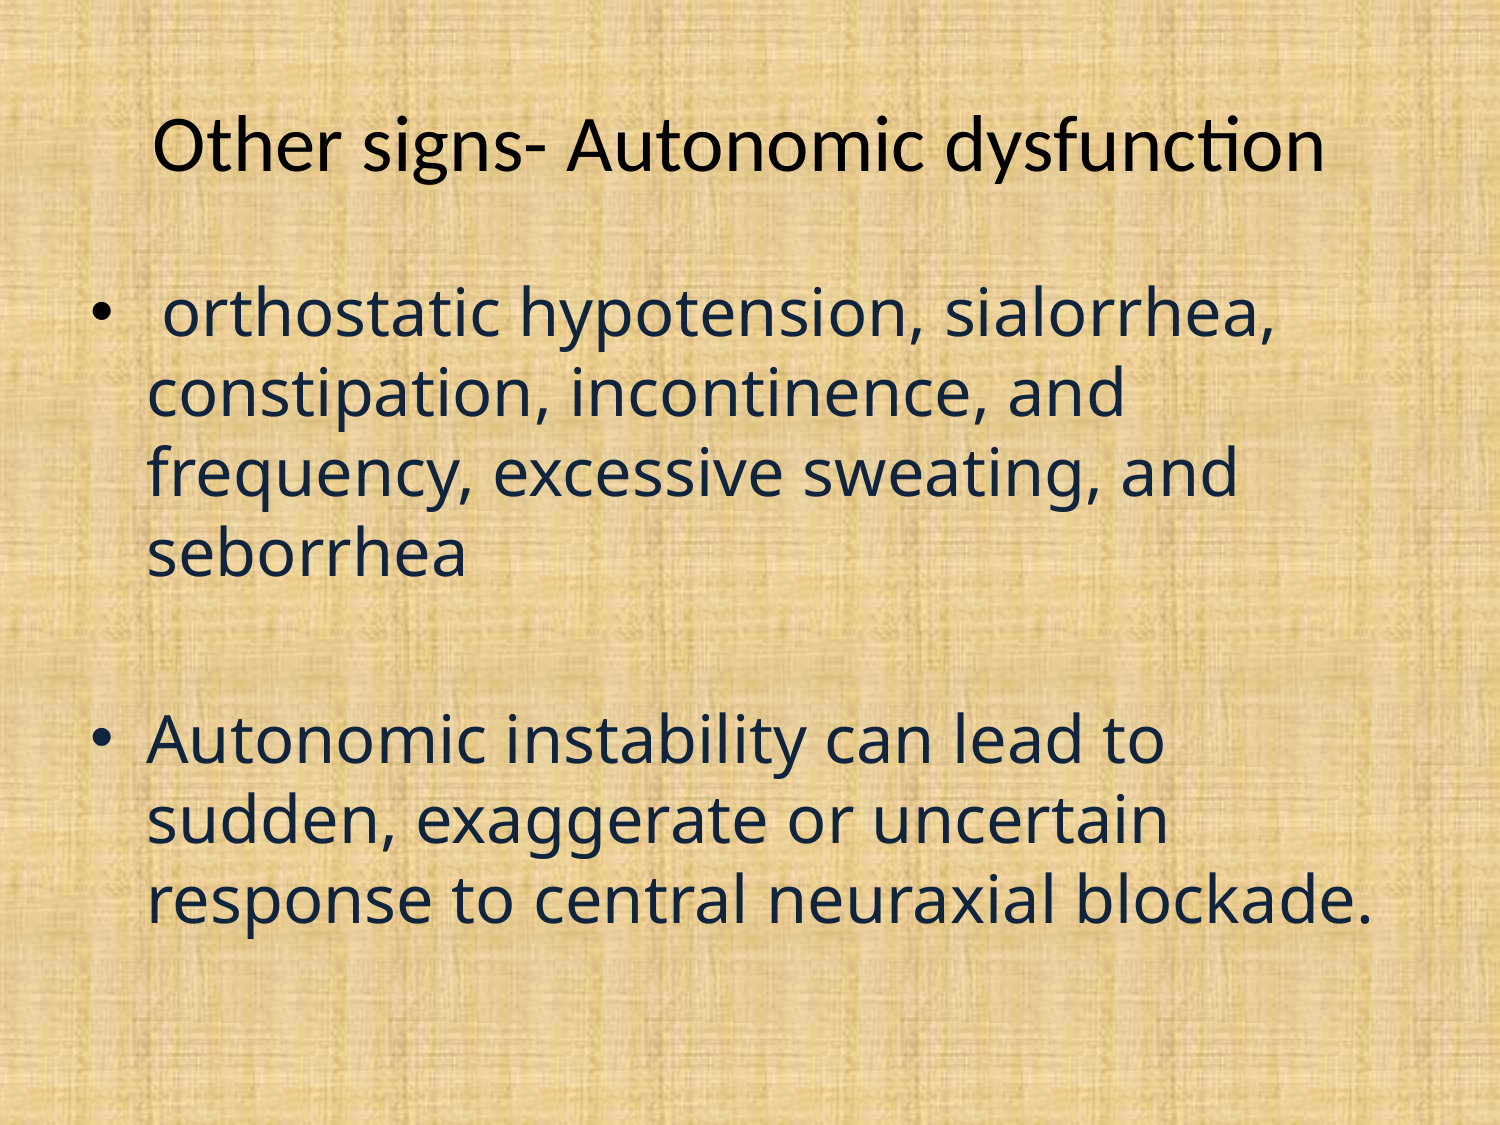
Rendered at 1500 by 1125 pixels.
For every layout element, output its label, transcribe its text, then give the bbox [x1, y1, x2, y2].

title Other signs- Autonomic dysfunction [75, 45, 1425, 233]
list orthostatic hypotension, sialorrhea, constipation, incontinence, and frequency, excessive sweating, and seborrhea Autonomic instability can lead to sudden, exaggerate or uncertain response to central neuraxial blockade. [75, 262, 1425, 1005]
picture [0, 0, 1500, 1125]
